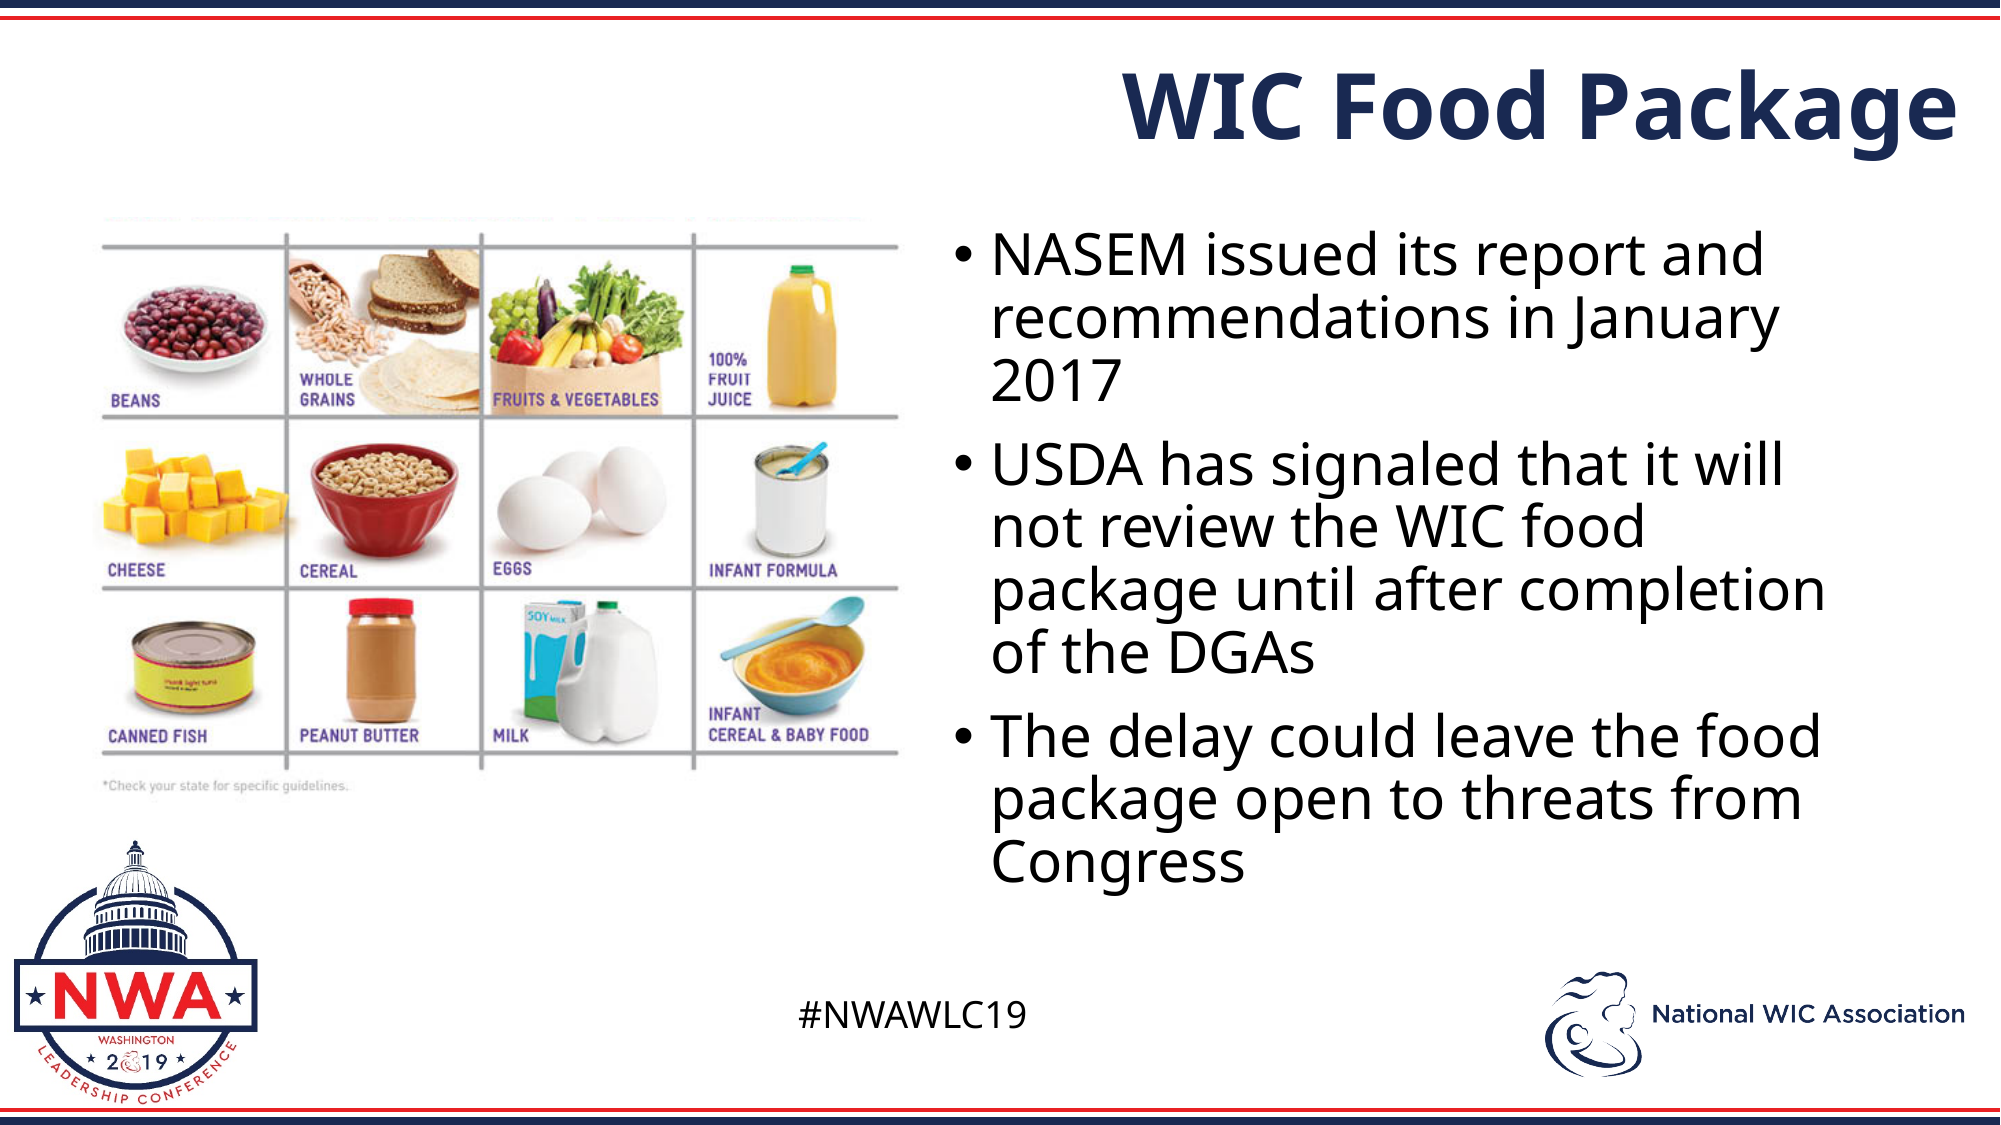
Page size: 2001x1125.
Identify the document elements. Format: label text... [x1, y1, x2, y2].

list NASEM issued its report and recommendations in January 2017 USDA has signaled that it will not review the WIC food package until after completion of the DGAs The delay could leave the food package open to threats from Congress [938, 217, 1899, 917]
text_box WIC Food Package [102, 13, 1975, 207]
picture [1543, 961, 1969, 1084]
picture [60, 217, 917, 807]
picture [7, 836, 263, 1108]
